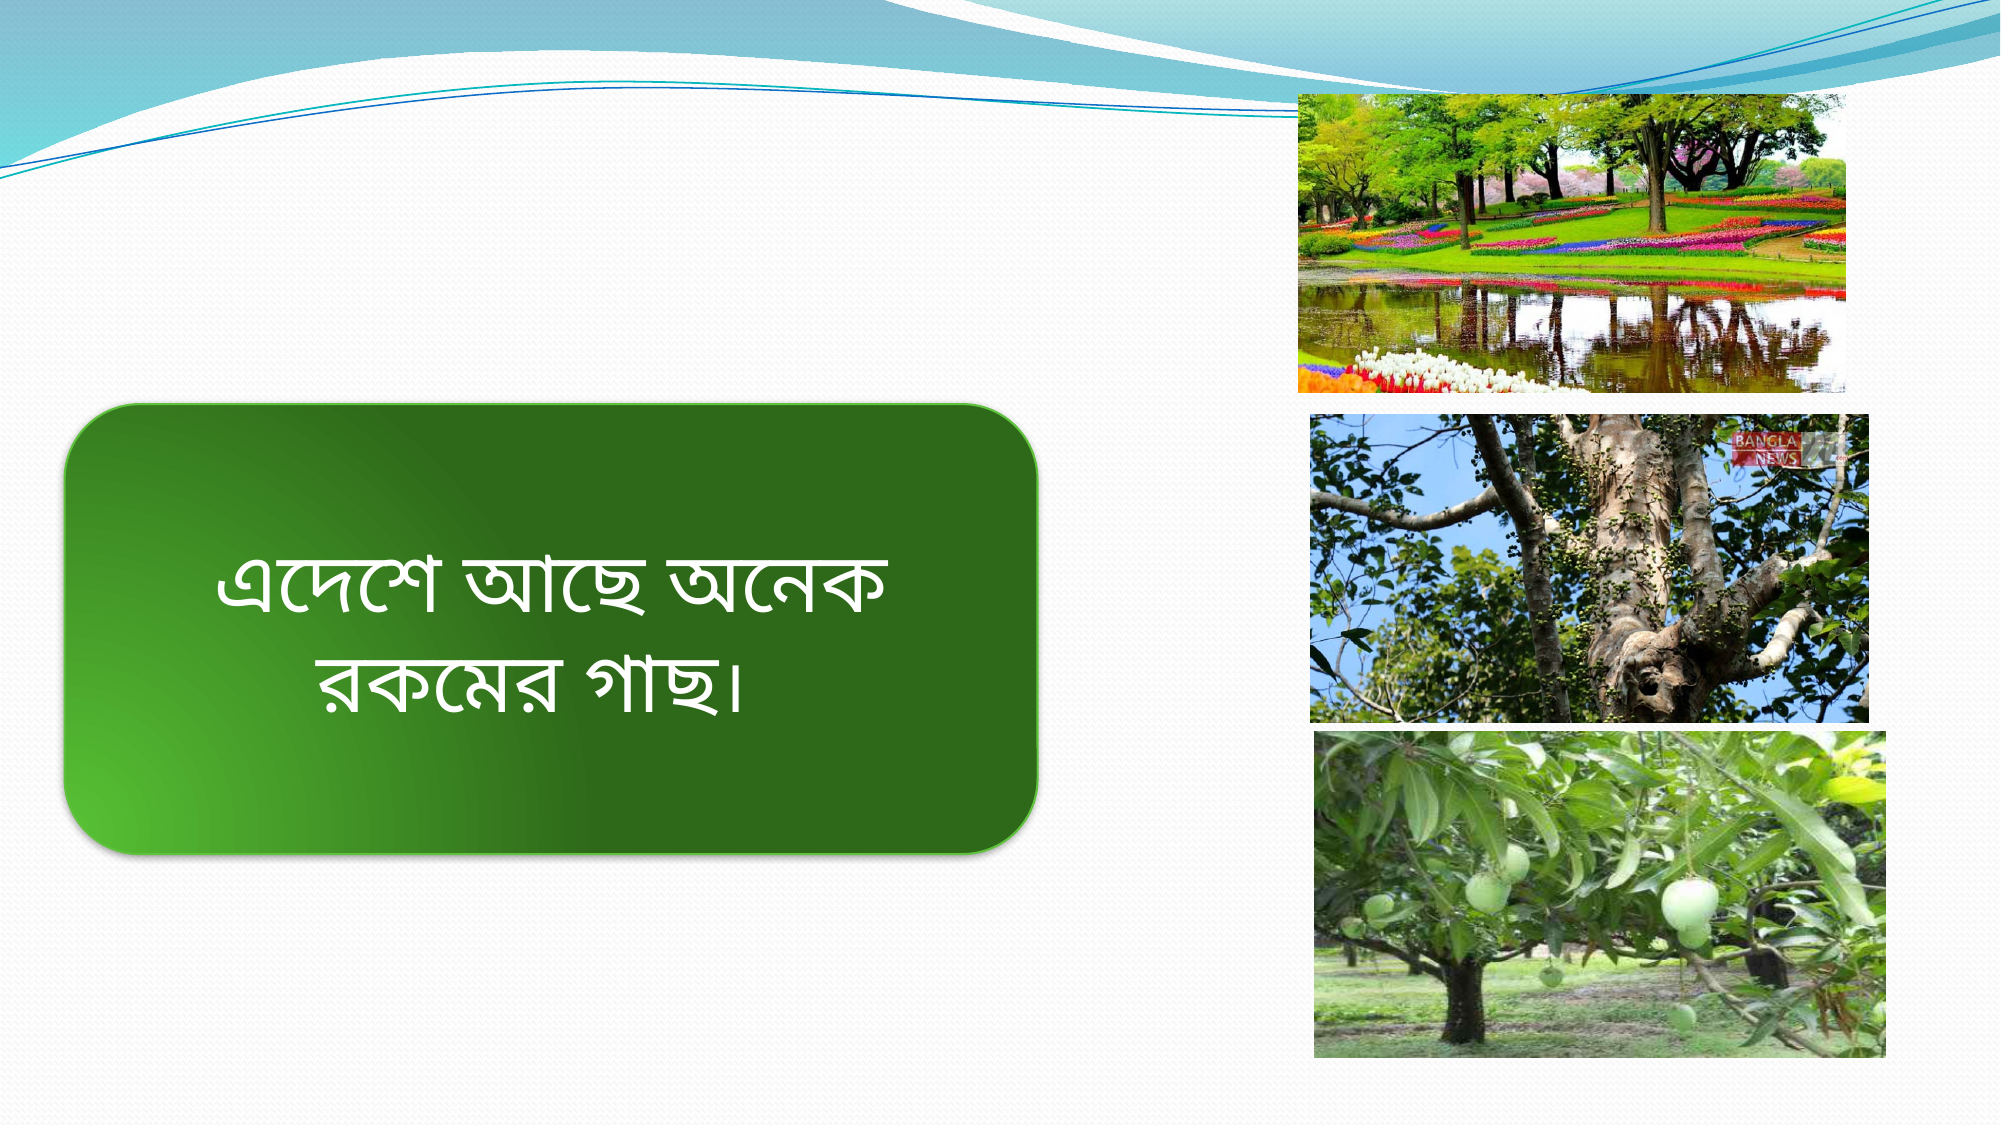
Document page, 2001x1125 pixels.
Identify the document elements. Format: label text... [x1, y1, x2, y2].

picture [1297, 93, 1847, 394]
picture [1310, 414, 1870, 724]
picture [1313, 730, 1886, 1059]
text_box এদেশে আছে অনেক রকমের গাছ। [63, 403, 1039, 856]
